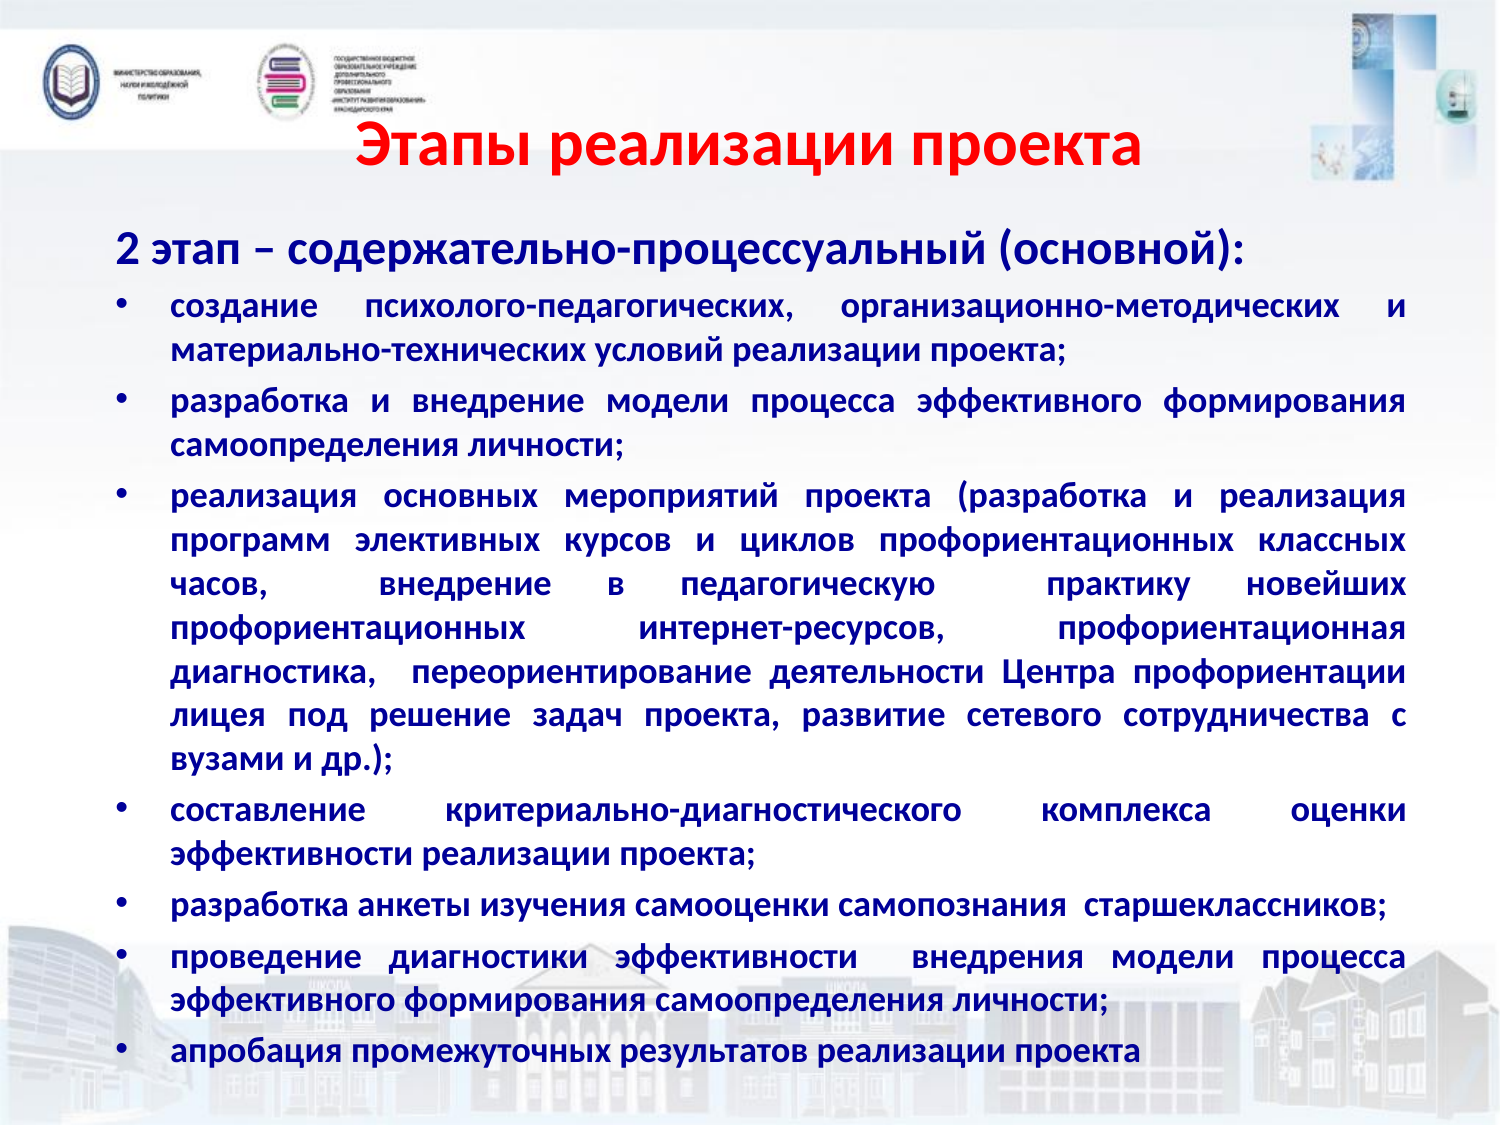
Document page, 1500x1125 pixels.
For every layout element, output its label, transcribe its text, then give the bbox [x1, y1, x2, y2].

list 2 этап – содержательно-процессуальный (основной): создание психолого-педагогических, организационно-методических и материально-технических условий реализации проекта; разработка и внедрение модели процесса эффективного формирования самоопределения личности; реализация основных мероприятий проекта (разработка и реализация программ элективных курсов и циклов профориентационных классных часов, внедрение в педагогическую практику новейших профориентационных интернет-ресурсов, профориентационная диагностика, переориентирование деятельности Центра профориентации лицея под решение задач проекта, развитие сетевого сотрудничества с вузами и др.); составление критериально-диагностического комплекса оценки эффективности реализации проекта; разработка анкеты изучения самооценки самопознания старшеклассников; проведение диагностики эффективности внедрения модели процесса эффективного формирования самоопределения личности; апробация промежуточных результатов реализации проекта [100, 208, 1424, 1083]
picture [0, 0, 1500, 1125]
title Этапы реализации проекта [75, 45, 1425, 233]
